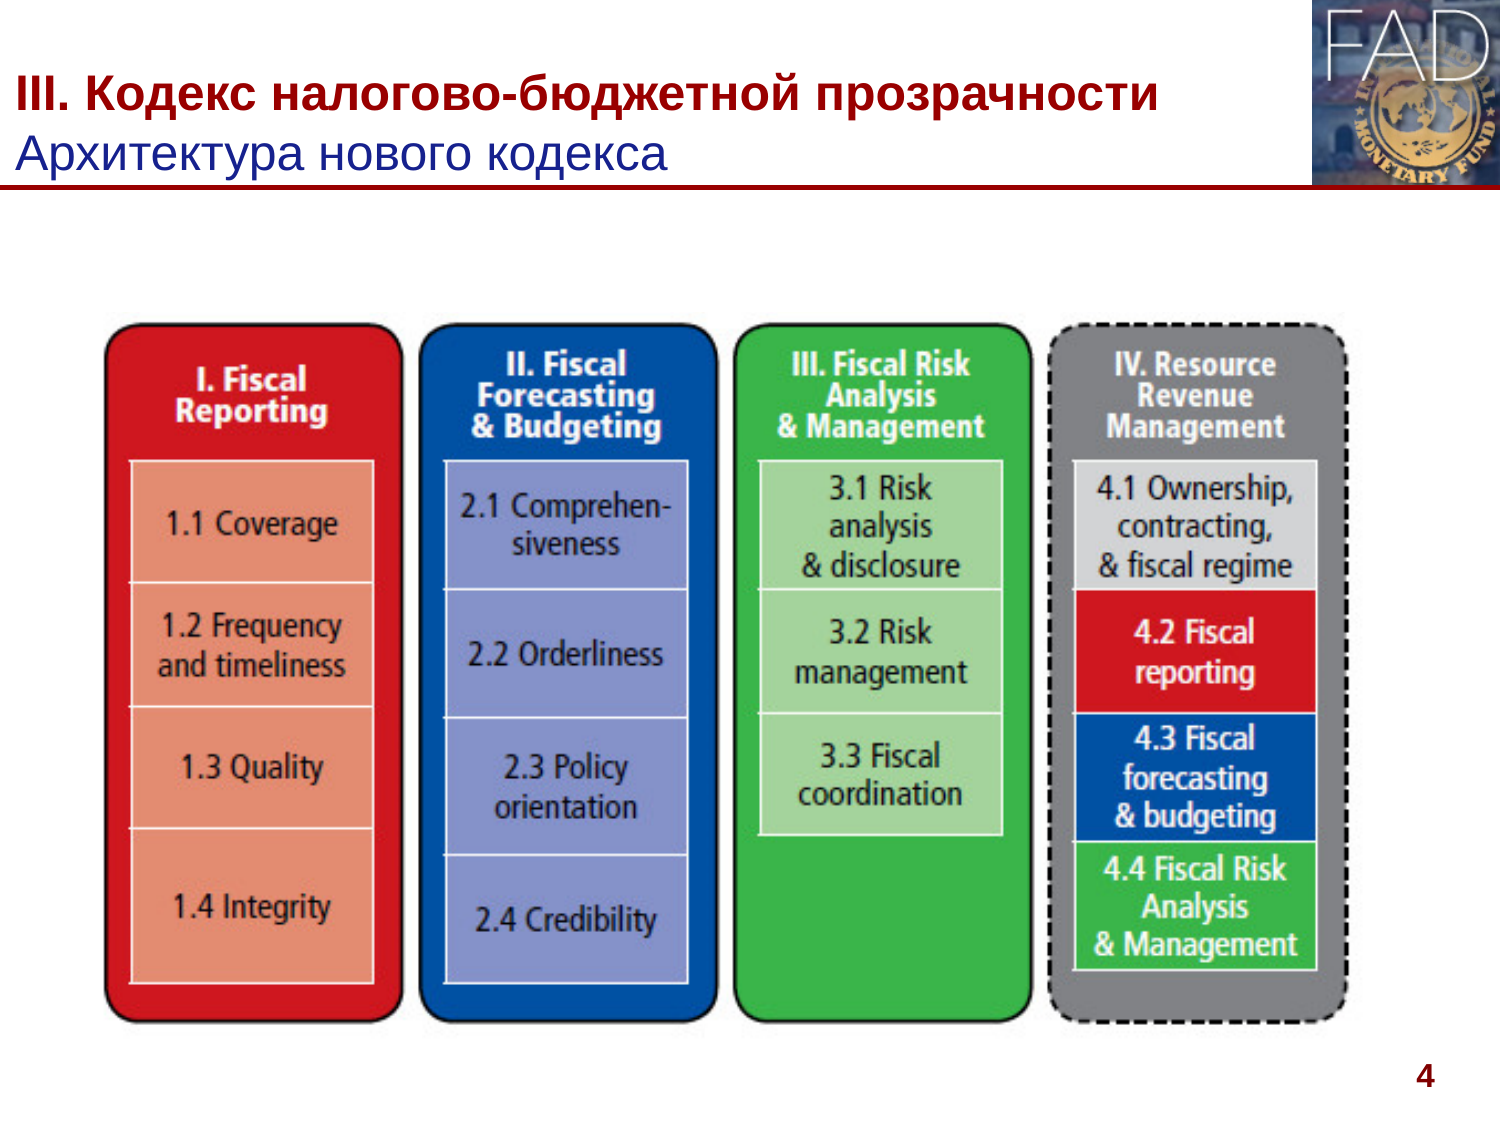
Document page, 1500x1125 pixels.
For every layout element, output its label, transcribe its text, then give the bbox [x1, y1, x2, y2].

slide_number 4 [1099, 1046, 1451, 1125]
title III. Кодекс налогово-бюджетной прозрачности Архитектура нового кодекса [0, 12, 1326, 188]
picture [1312, 0, 1500, 185]
picture [87, 312, 1367, 1048]
